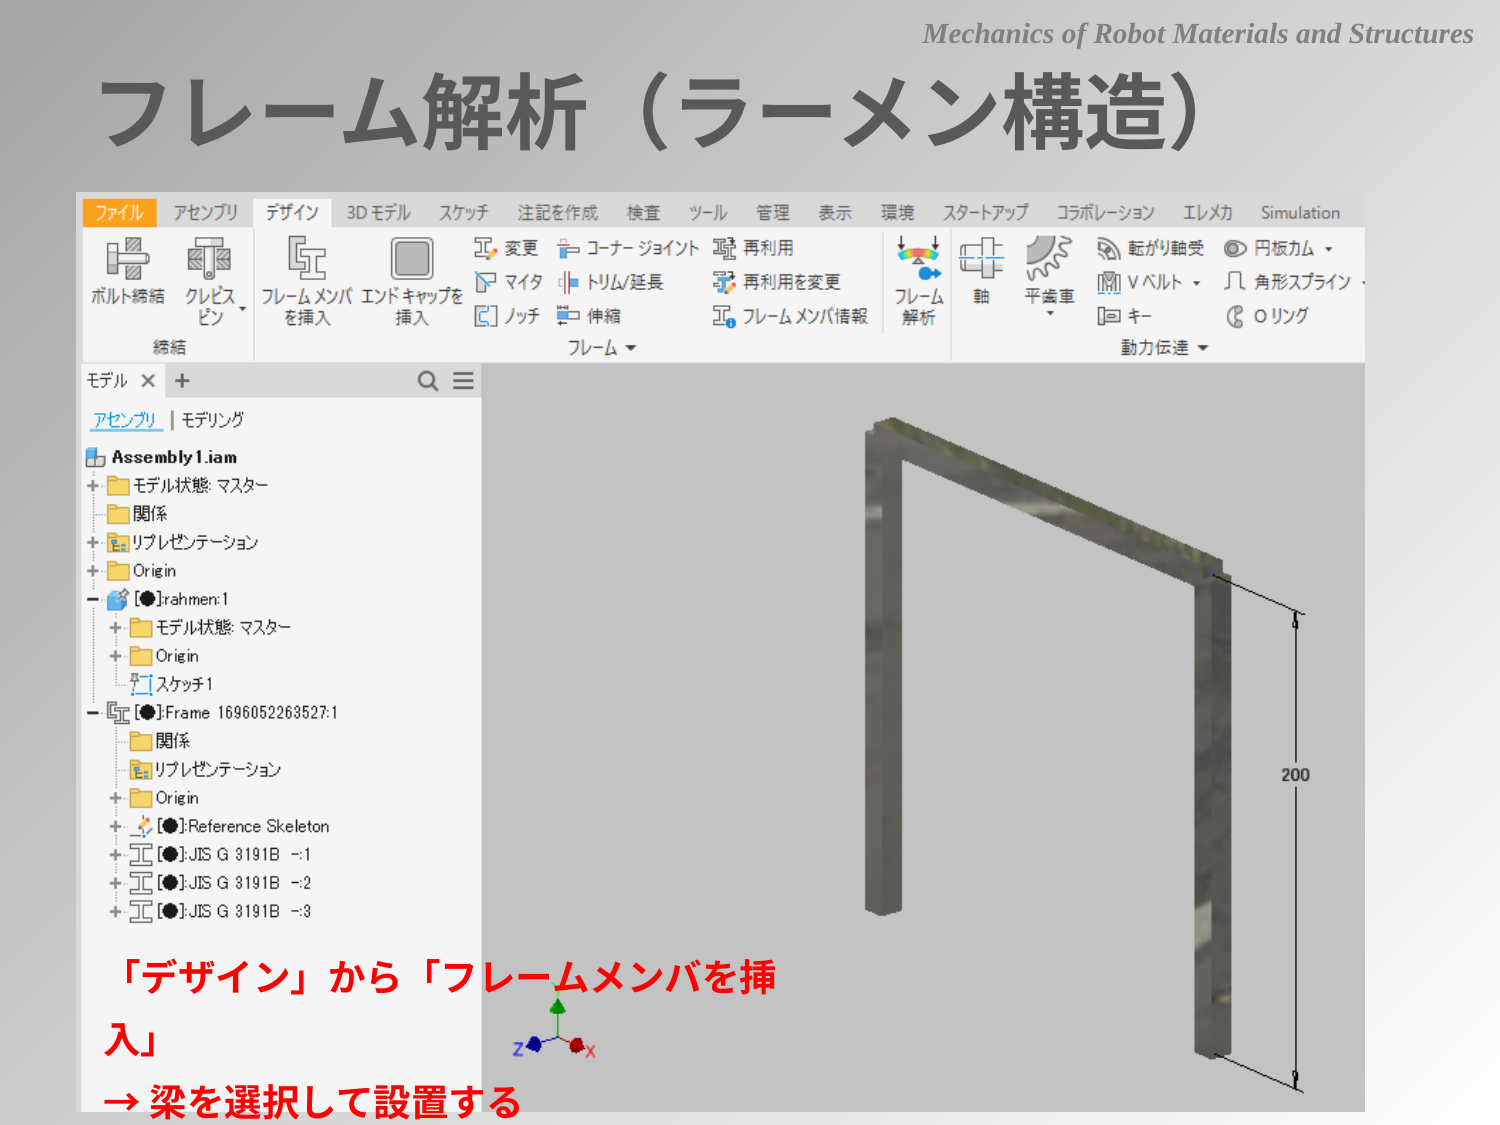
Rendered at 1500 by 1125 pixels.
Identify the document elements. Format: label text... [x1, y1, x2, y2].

title フレーム解析（ラーメン構造） [76, 62, 1471, 171]
text_box 「デザイン」から「フレームメンバを挿入」 →梁を選択して設置する [88, 1112, 851, 1125]
picture [76, 192, 1365, 1112]
text_box Mechanics of Robot Materials and Structures [903, 7, 1495, 57]
